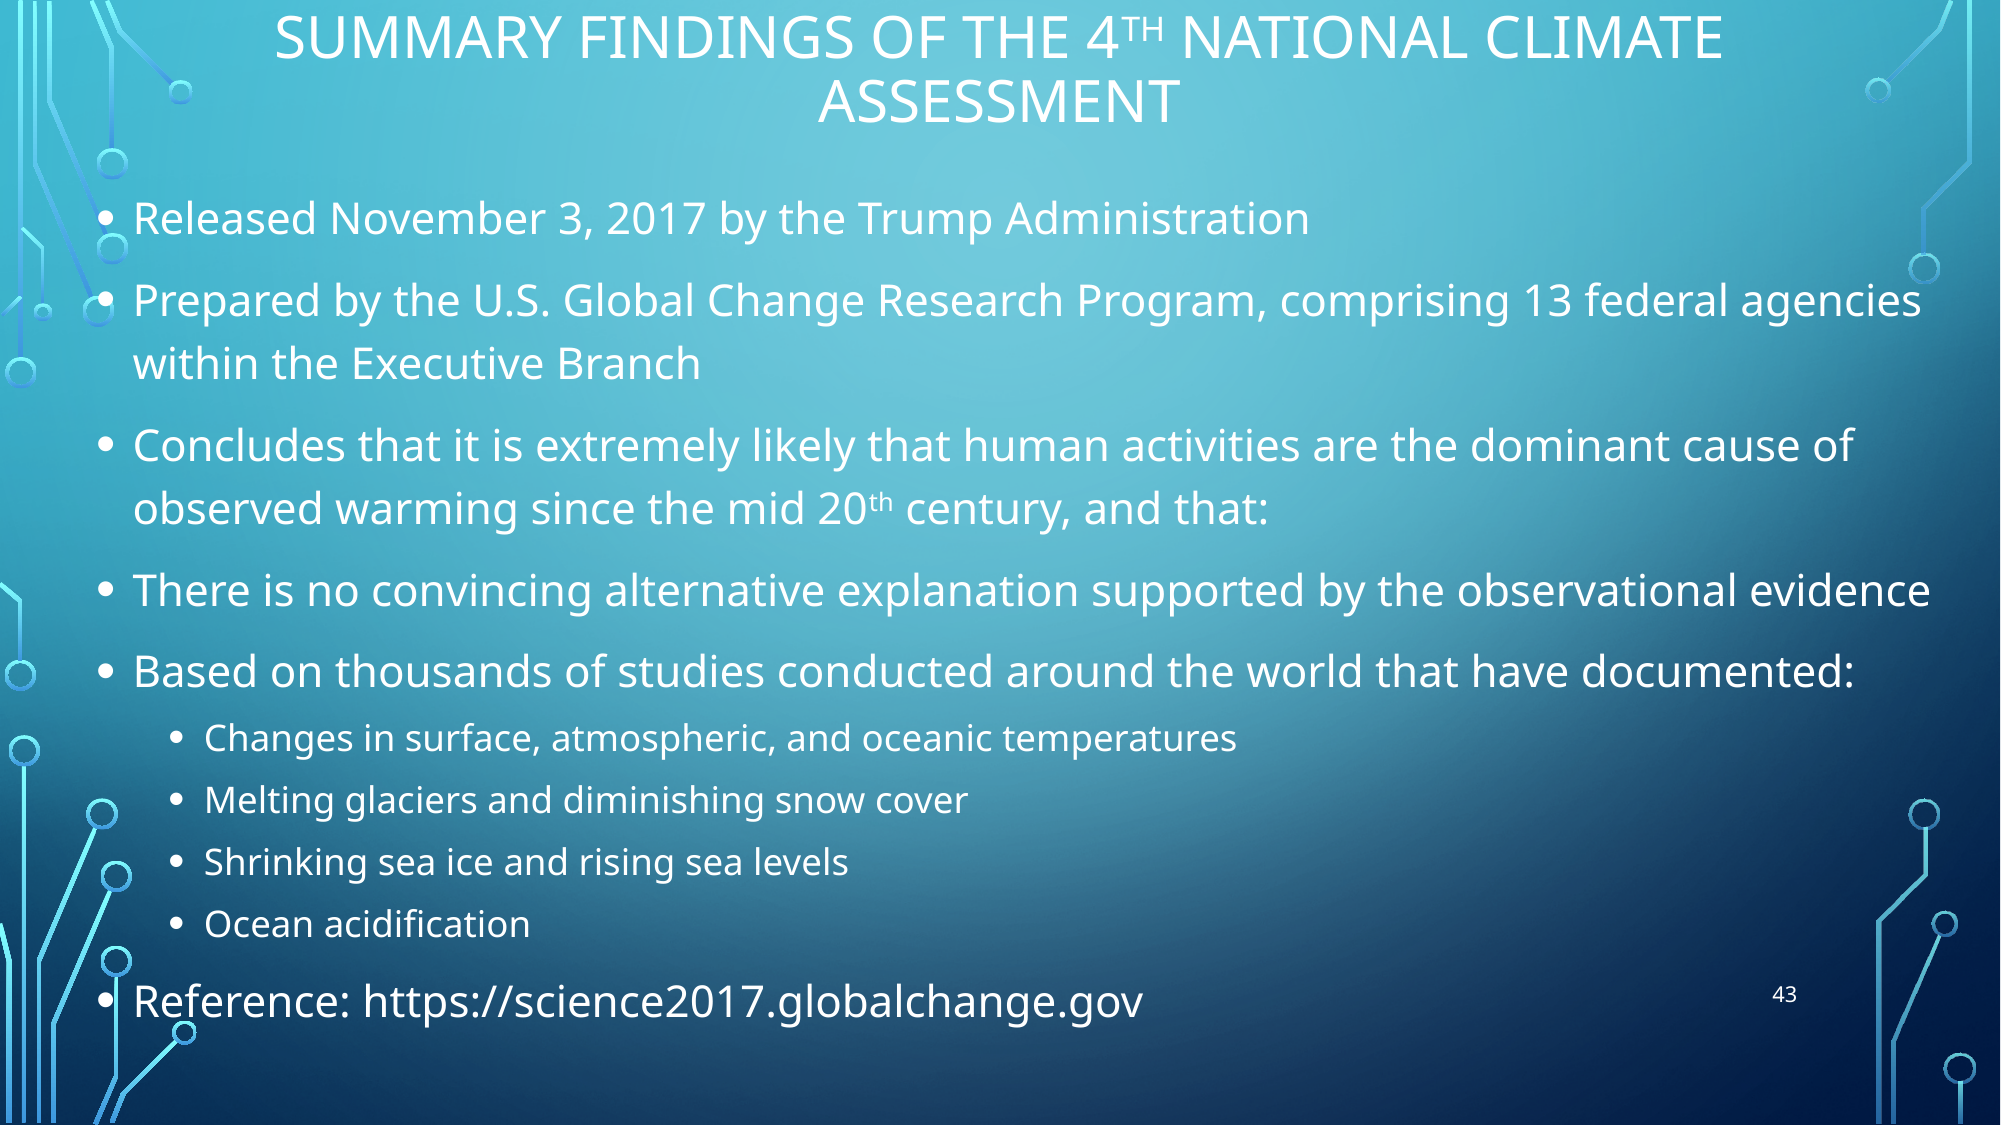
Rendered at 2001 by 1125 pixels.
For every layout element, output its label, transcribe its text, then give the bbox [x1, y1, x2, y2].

slide_number 43 [1685, 965, 1813, 1025]
title Summary Findings of the 4th National Climate Assessment [137, 0, 1863, 143]
list Released November 3, 2017 by the Trump Administration Prepared by the U.S. Global Change Research Program, comprising 13 federal agencies within the Executive Branch Concludes that it is extremely likely that human activities are the dominant cause of observed warming since the mid 20th century, and that: There is no convincing alternative explanation supported by the observational evidence Based on thousands of studies conducted around the world that have documented: Changes in surface, atmospheric, and oceanic temperatures Melting glaciers and diminishing snow cover Shrinking sea ice and rising sea levels Ocean acidification Reference: https://science2017.globalchange.gov [81, 172, 1977, 1049]
